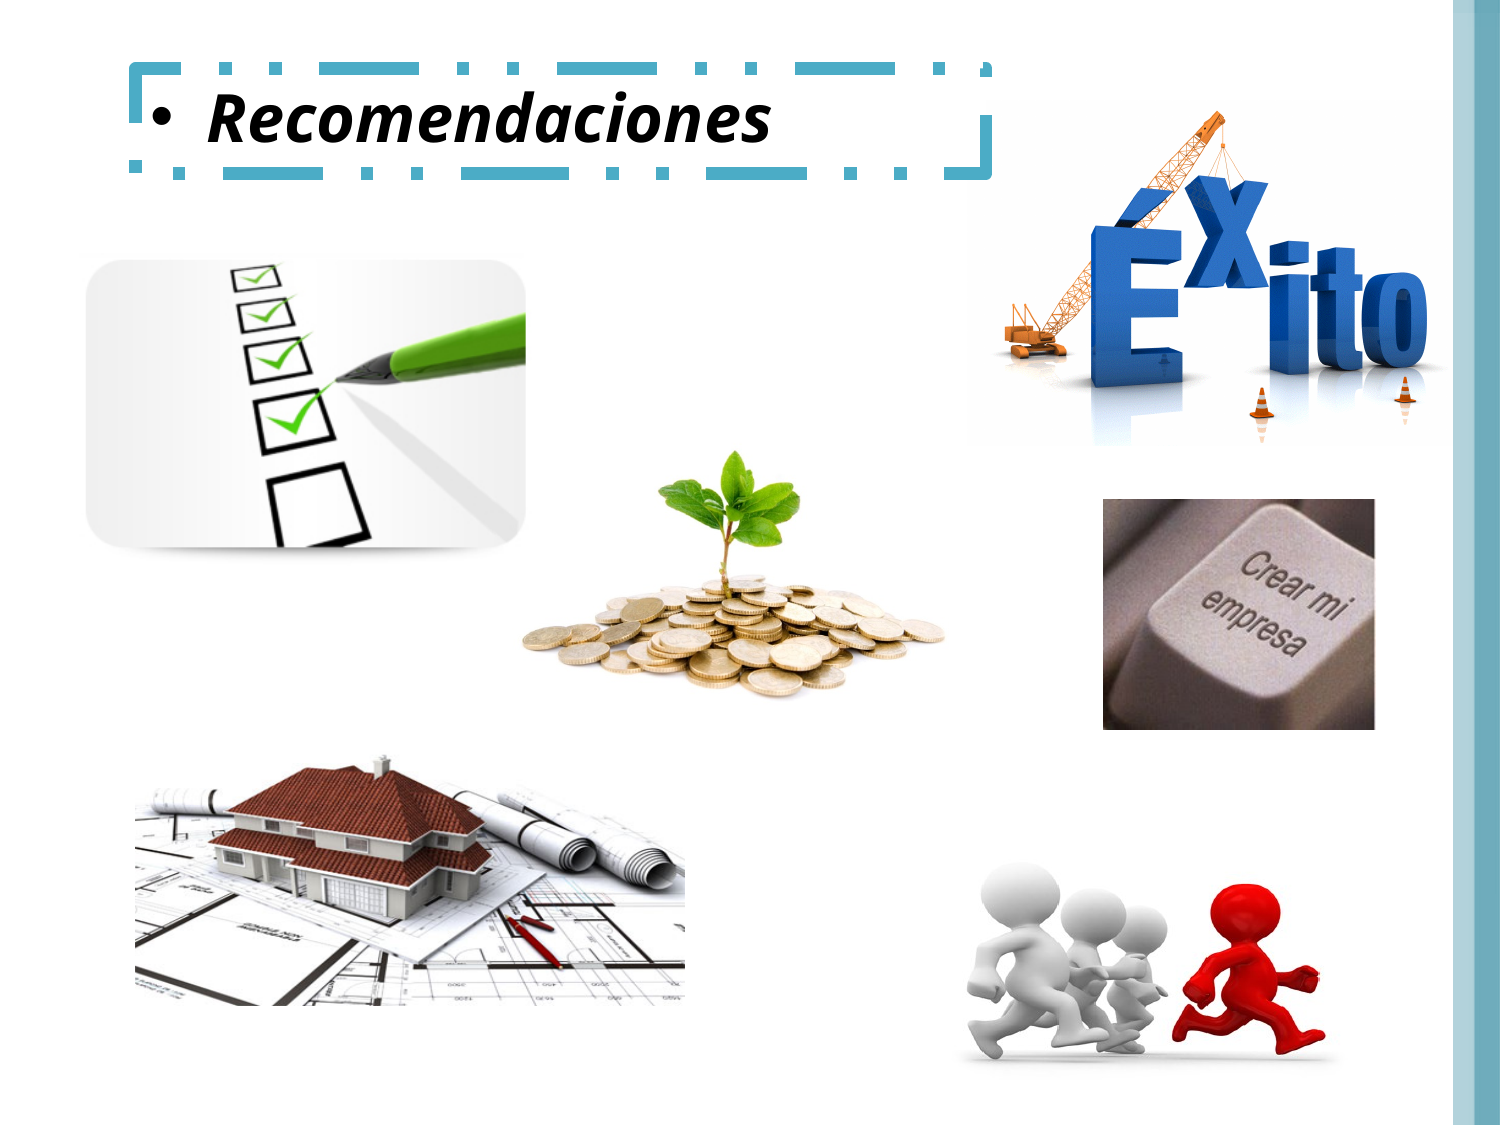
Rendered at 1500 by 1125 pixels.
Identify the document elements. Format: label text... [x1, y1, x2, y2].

picture [78, 0, 1500, 1125]
picture [1103, 499, 1376, 730]
text_box Recomendaciones [134, 66, 988, 175]
picture [946, 845, 1357, 1095]
